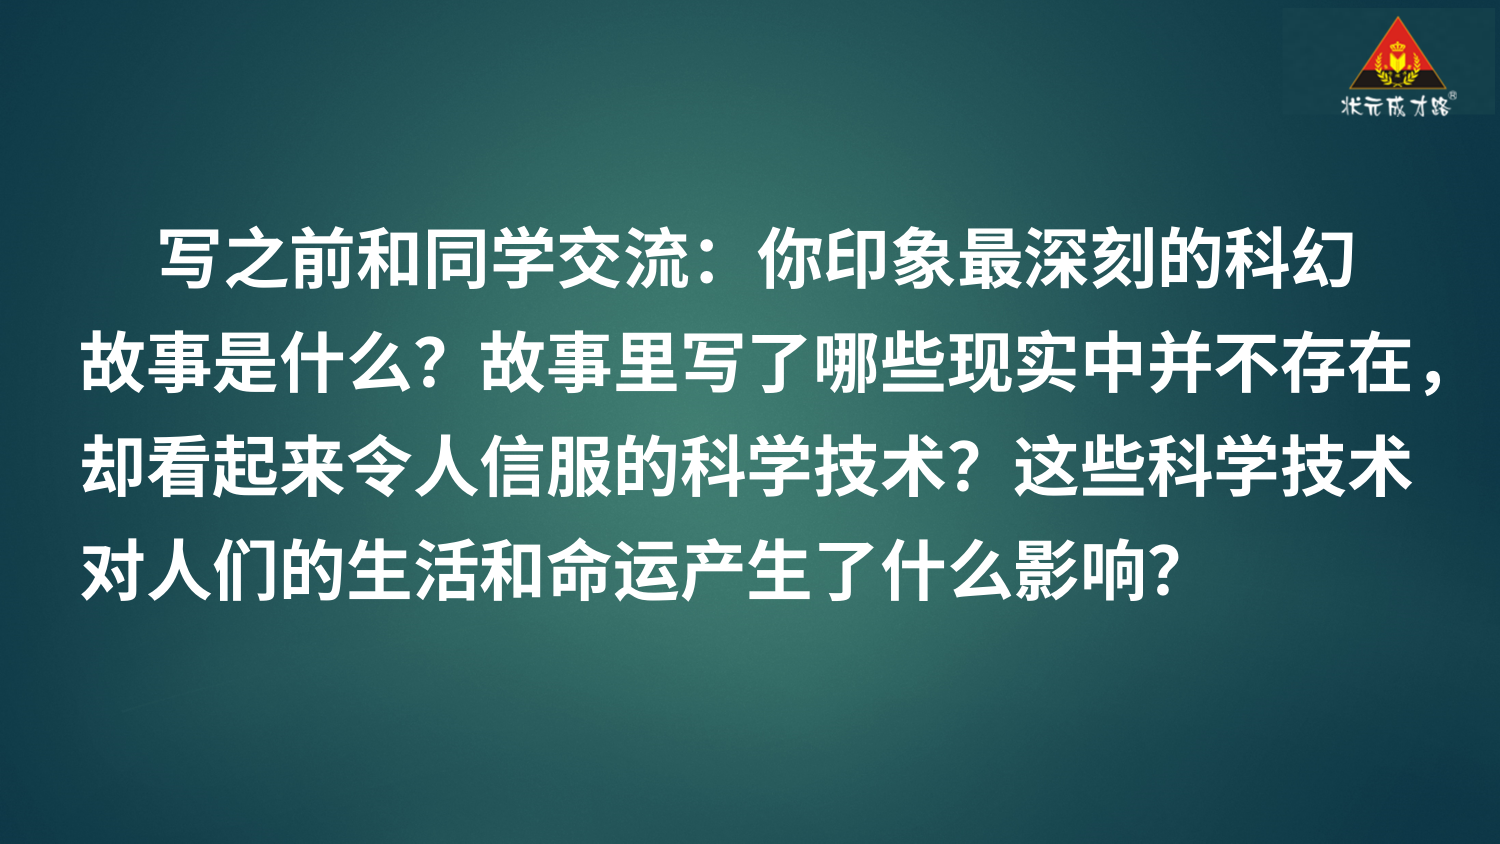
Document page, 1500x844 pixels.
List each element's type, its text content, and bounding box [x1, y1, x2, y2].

picture [0, 0, 1500, 844]
text_box 写之前和同学交流：你印象最深刻的科幻故事是什么？故事里写了哪些现实中并不存在，却看起来令人信服的科学技术？这些科学技术对人们的生活和命运产生了什么影响？ [64, 185, 1436, 617]
